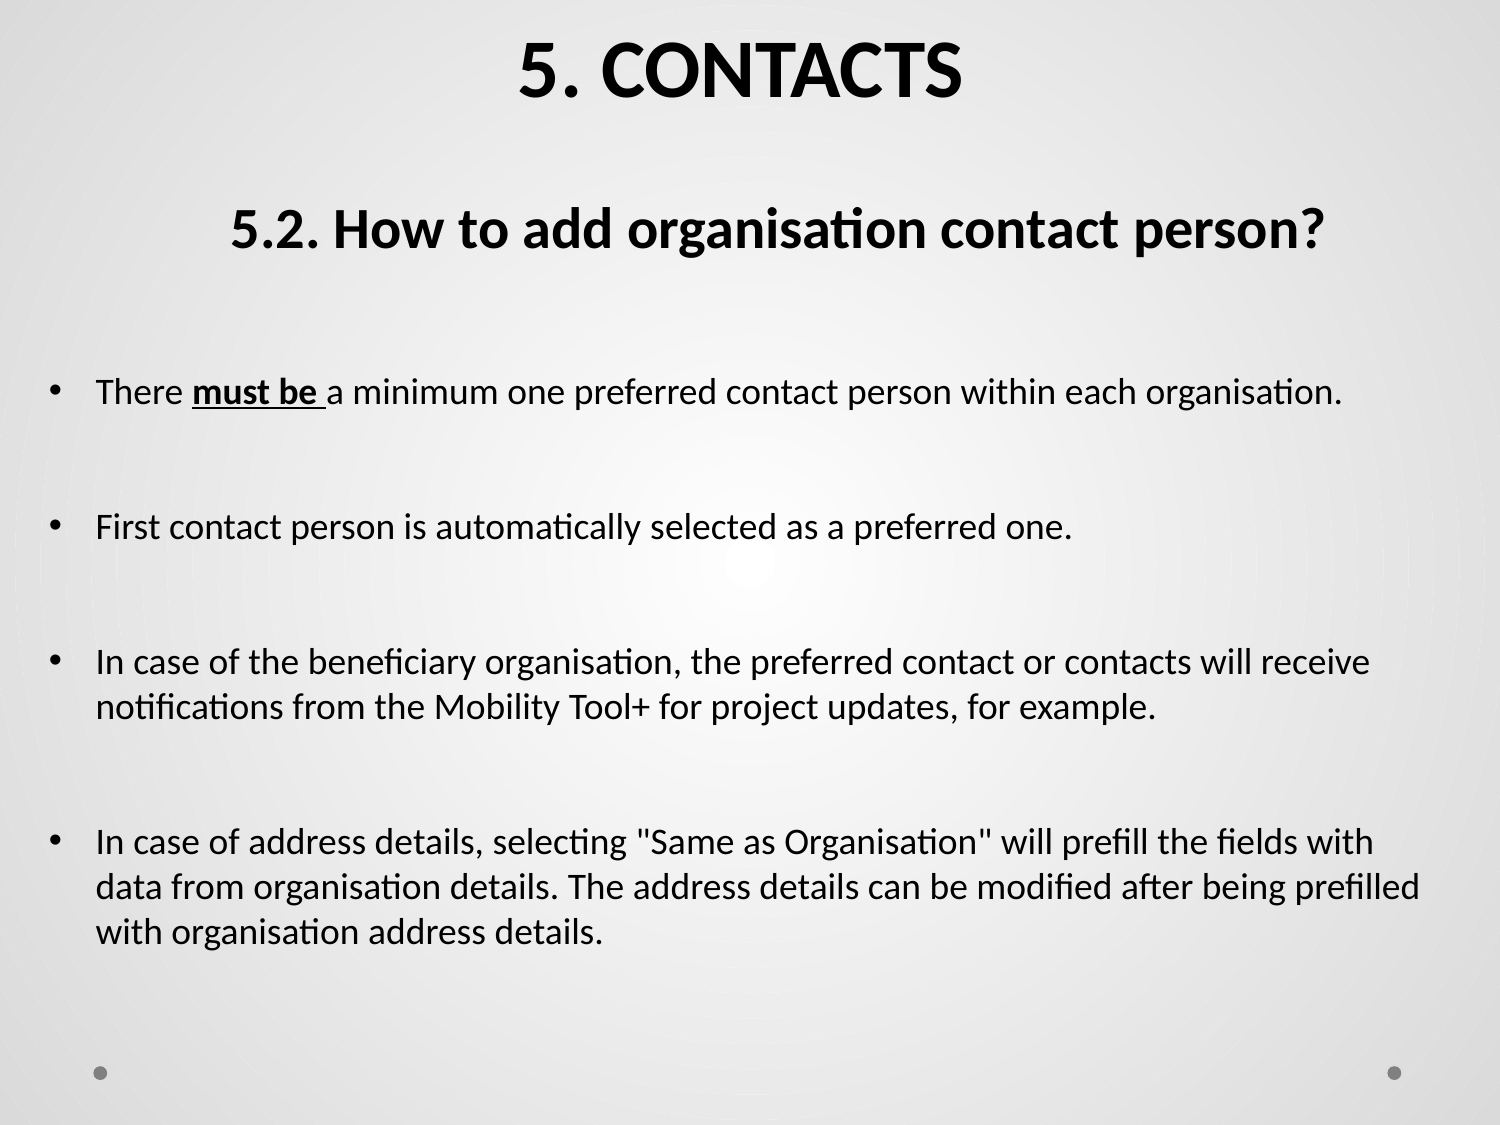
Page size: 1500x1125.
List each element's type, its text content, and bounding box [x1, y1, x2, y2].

text_box 5. CONTACTS [8, 6, 1474, 112]
text_box 5.2. How to add organisation contact person? [0, 112, 1492, 268]
text_box There must be a minimum one preferred contact person within each organisation. First contact person is automatically selected as a preferred one. In case of the beneficiary organisation, the preferred contact or contacts will receive notifications from the Mobility Tool+ for project updates, for example. In case of address details, selecting "Same as Organisation" will prefill the fields with data from organisation details. The address details can be modified after being prefilled with organisation address details. [33, 314, 1440, 960]
